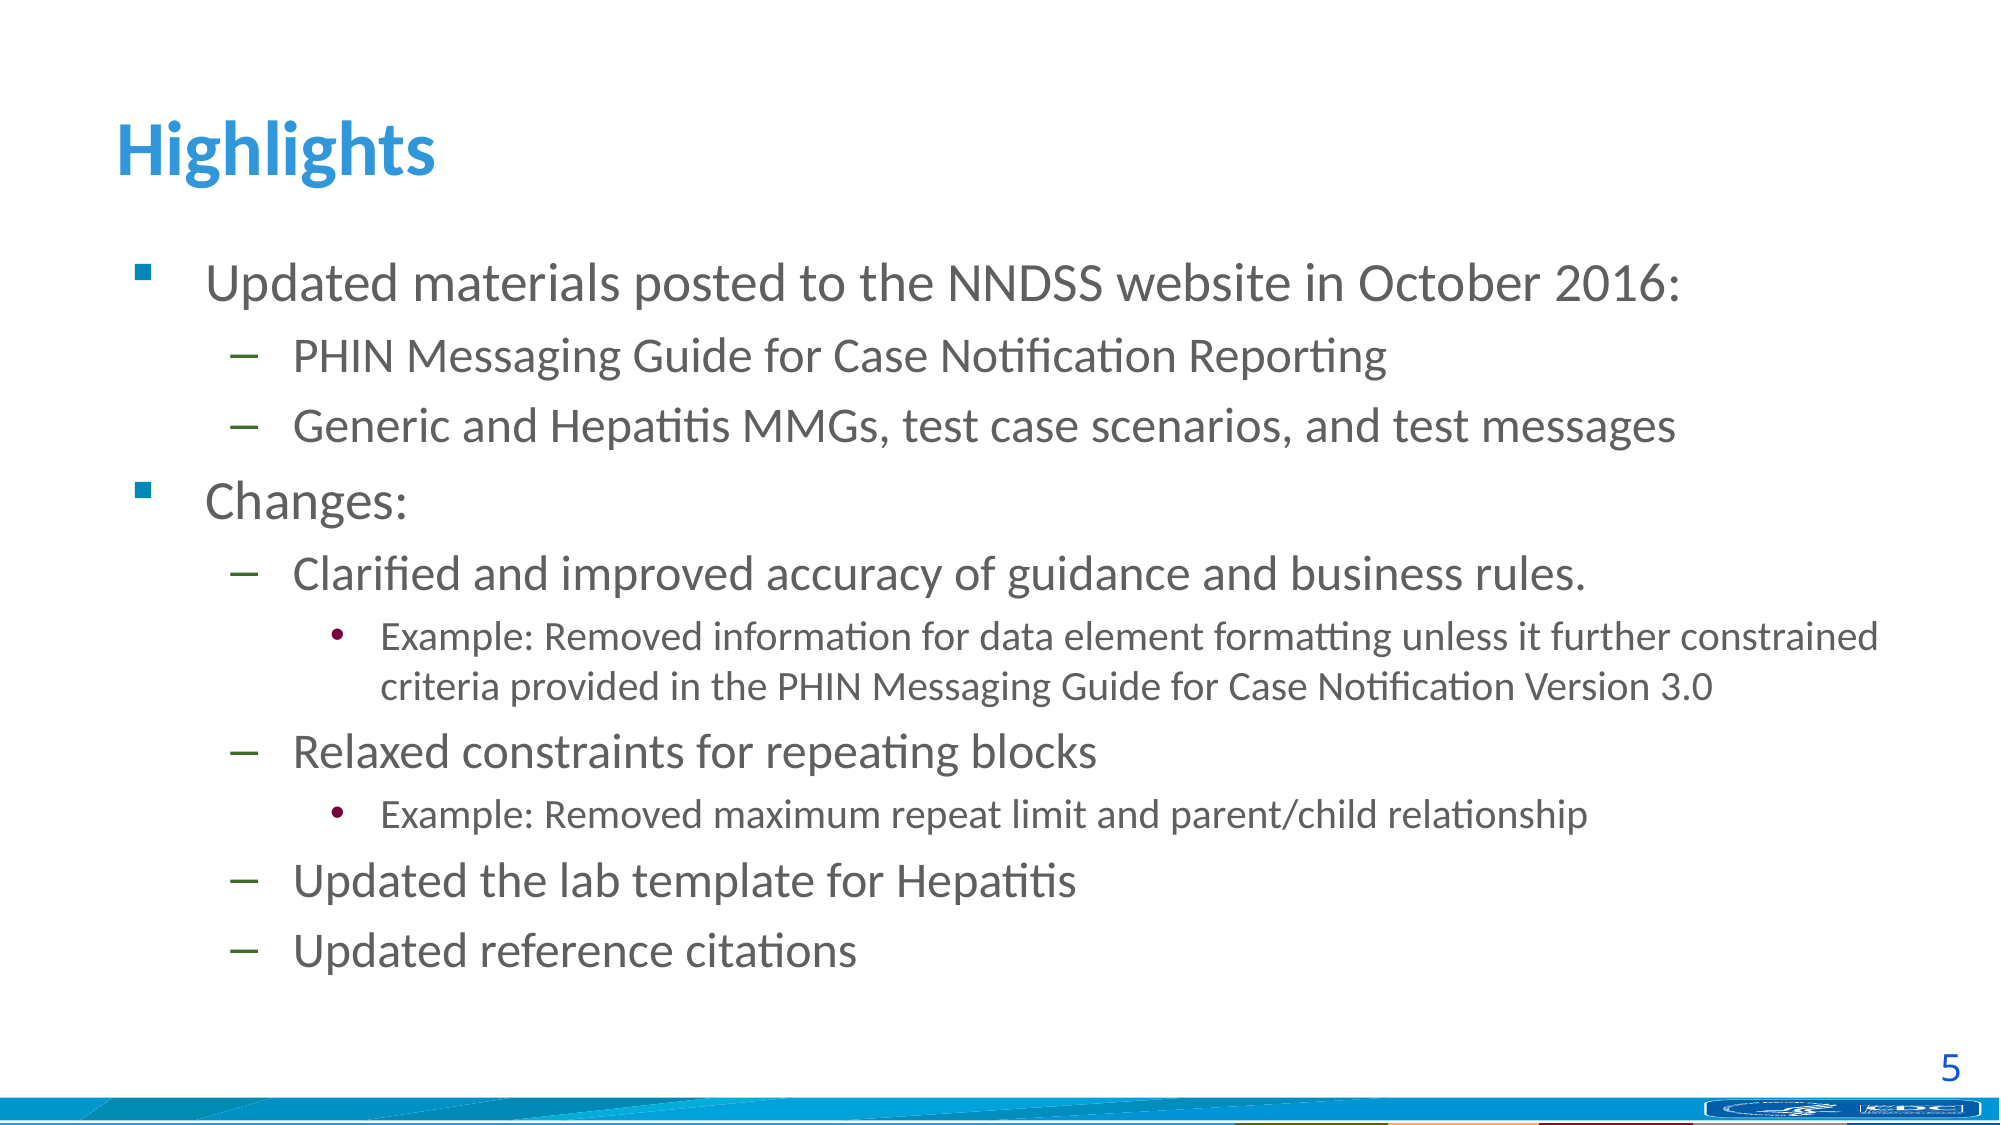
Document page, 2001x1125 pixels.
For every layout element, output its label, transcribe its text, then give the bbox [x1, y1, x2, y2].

title Highlights [101, 101, 1902, 199]
list Updated materials posted to the NNDSS website in October 2016: PHIN Messaging Guide for Case Notification Reporting Generic and Hepatitis MMGs, test case scenarios, and test messages Changes: Clarified and improved accuracy of guidance and business rules. Example: Removed information for data element formatting unless it further constrained criteria provided in the PHIN Messaging Guide for Case Notification Version 3.0 Relaxed constraints for repeating blocks Example: Removed maximum repeat limit and parent/child relationship Updated the lab template for Hepatitis Updated reference citations [115, 238, 1916, 1125]
